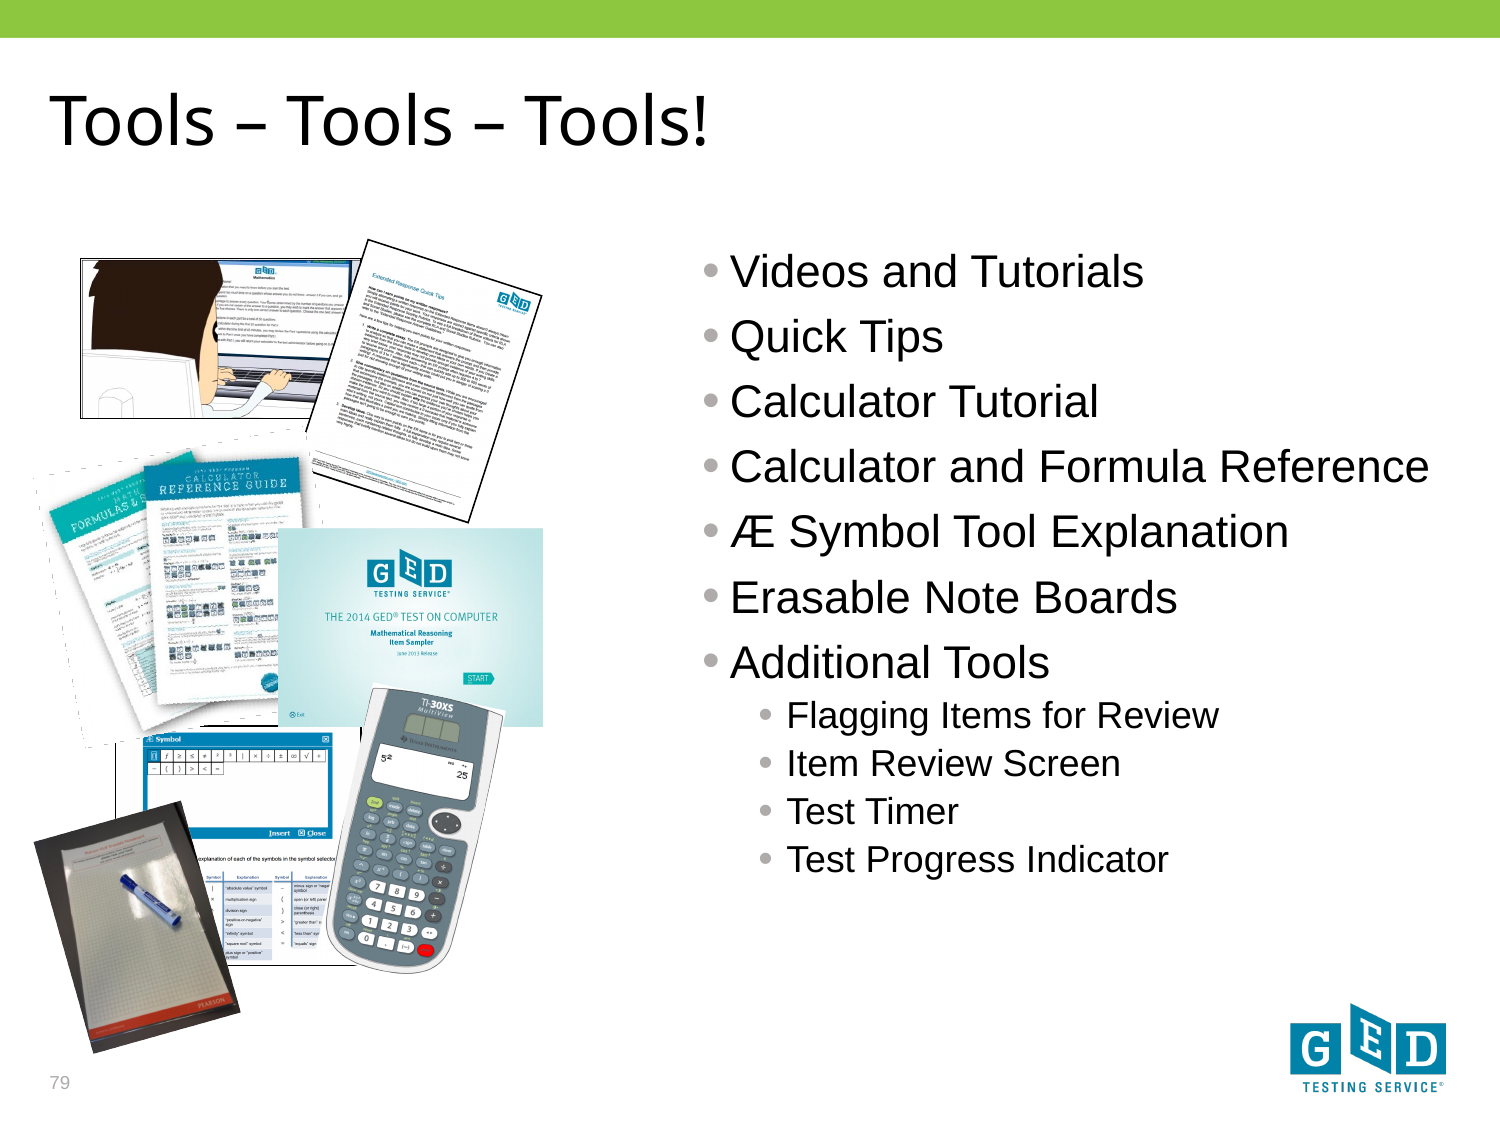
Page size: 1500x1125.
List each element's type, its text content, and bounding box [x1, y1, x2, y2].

slide_number 79 [49, 1057, 387, 1094]
title Tools – Tools – Tools! [49, 86, 1446, 278]
picture [34, 241, 543, 1053]
list Videos and Tutorials Quick Tips Calculator Tutorial Calculator and Formula Reference Æ Symbol Tool Explanation Erasable Note Boards Additional Tools Flagging Items for Review Item Review Screen Test Timer Test Progress Indicator [686, 240, 1500, 998]
